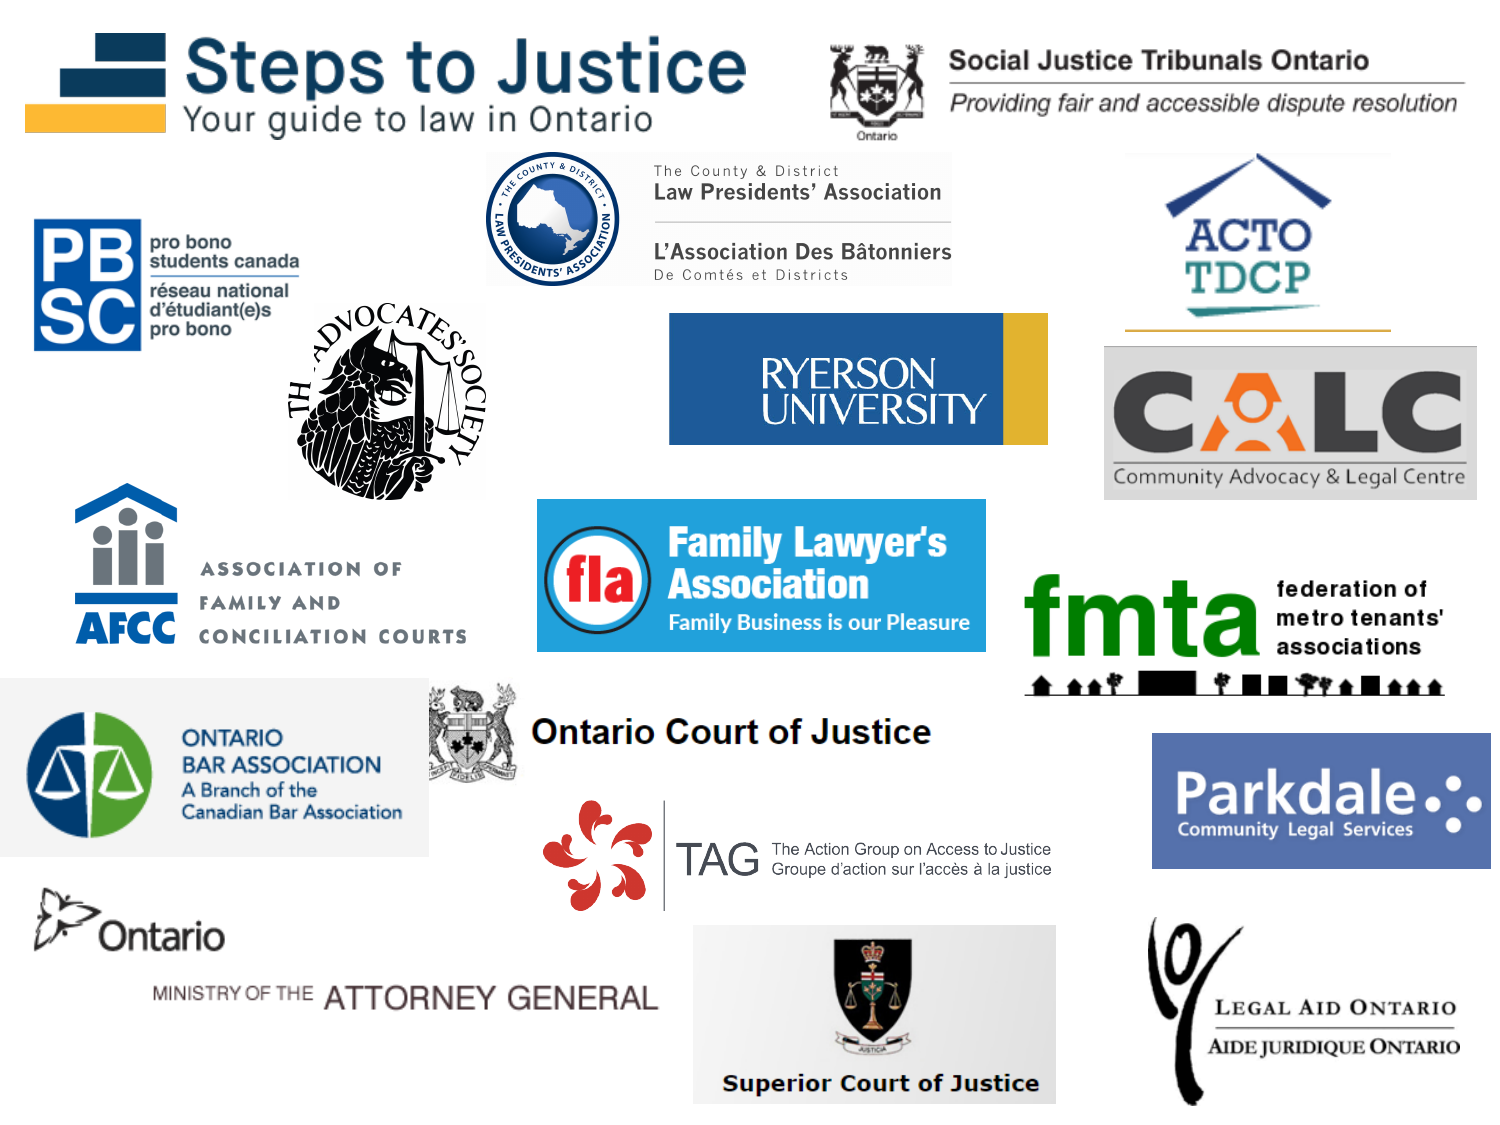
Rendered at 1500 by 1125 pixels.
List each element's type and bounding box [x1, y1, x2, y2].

picture [693, 925, 1057, 1105]
picture [1016, 563, 1455, 701]
picture [1148, 917, 1460, 1106]
picture [0, 677, 1082, 1043]
picture [25, 200, 487, 645]
picture [1104, 346, 1477, 501]
picture [485, 11, 1477, 333]
picture [667, 313, 1049, 446]
picture [537, 499, 986, 652]
picture [25, 33, 746, 140]
picture [1152, 733, 1491, 869]
